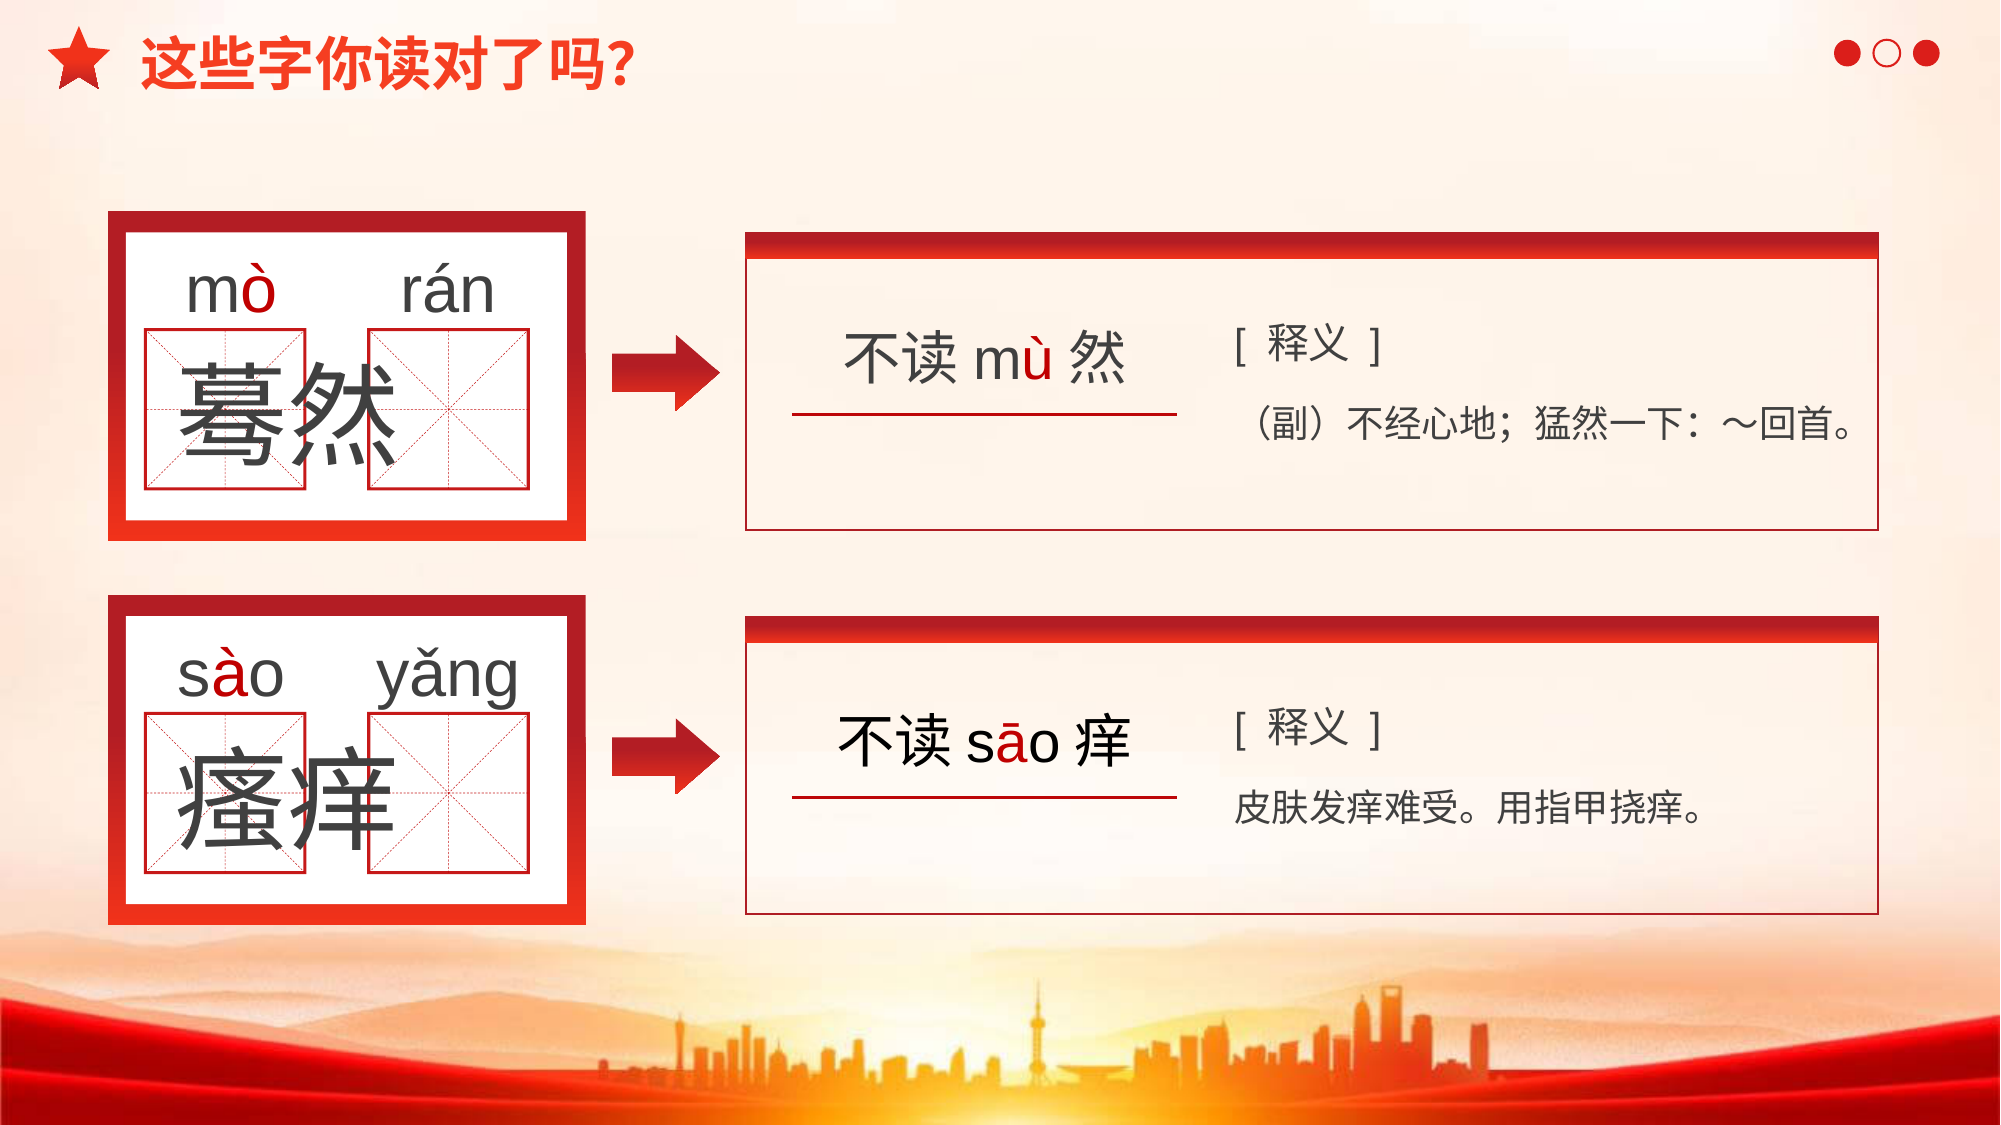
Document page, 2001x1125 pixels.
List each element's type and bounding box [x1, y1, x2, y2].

picture [0, 0, 2000, 1125]
text_box [610, 332, 722, 413]
text_box [745, 233, 1878, 530]
text_box [107, 211, 586, 542]
text_box [610, 716, 722, 797]
text_box [107, 594, 586, 926]
text_box [745, 616, 1878, 914]
text_box [47, 19, 973, 106]
